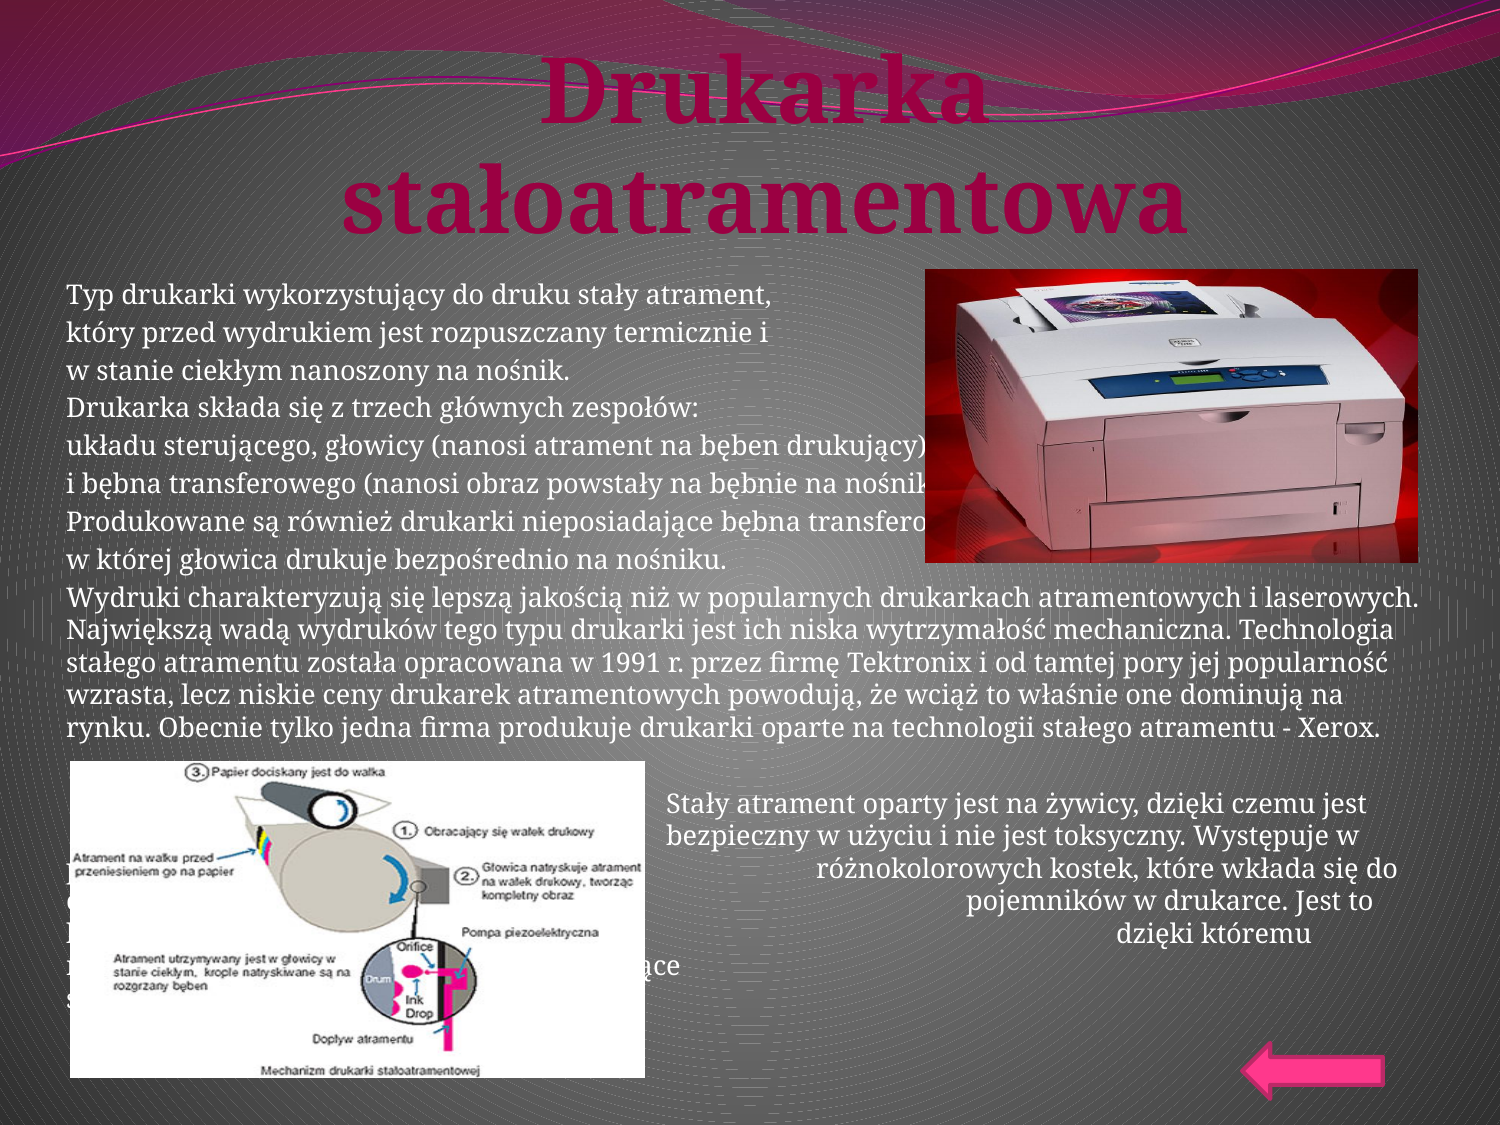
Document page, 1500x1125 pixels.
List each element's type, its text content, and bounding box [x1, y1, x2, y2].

picture [70, 761, 645, 1079]
list Typ drukarki wykorzystujący do druku stały atrament, który przed wydrukiem jest rozpuszczany termicznie i w stanie ciekłym nanoszony na nośnik. Drukarka składa się z trzech głównych zespołów: układu sterującego, głowicy (nanosi atrament na bęben drukujący) i bębna transferowego (nanosi obraz powstały na bębnie na nośnik). Produkowane są również drukarki nieposiadające bębna transferowego, w której głowica drukuje bezpośrednio na nośniku. Wydruki charakteryzują się lepszą jakością niż w popularnych drukarkach atramentowych i laserowych. Największą wadą wydruków tego typu drukarki jest ich niska wytrzymałość mechaniczna. Technologia stałego atramentu została opracowana w 1991 r. przez firmę Tektronix i od tamtej pory jej popularność wzrasta, lecz niskie ceny drukarek atramentowych powodują, że wciąż to właśnie one dominują na rynku. Obecnie tylko jedna firma produkuje drukarki oparte na technologii stałego atramentu - Xerox. Stały atrament oparty jest na żywicy, dzięki czemu jest bezpieczny w użyciu i nie jest toksyczny. Występuje w postaci różnokolorowych kostek, które wkłada się do odpowiednich pojemników w drukarce. Jest to bardzo wygodne rozwiązanie, dzięki któremu napełnianie jest bardzo proste i niewymagające specjalistycznej wiedzy. [58, 269, 1442, 1079]
picture [925, 269, 1419, 563]
title Drukarka stałoatramentowa [128, 152, 1405, 253]
text_box [1240, 1040, 1385, 1101]
